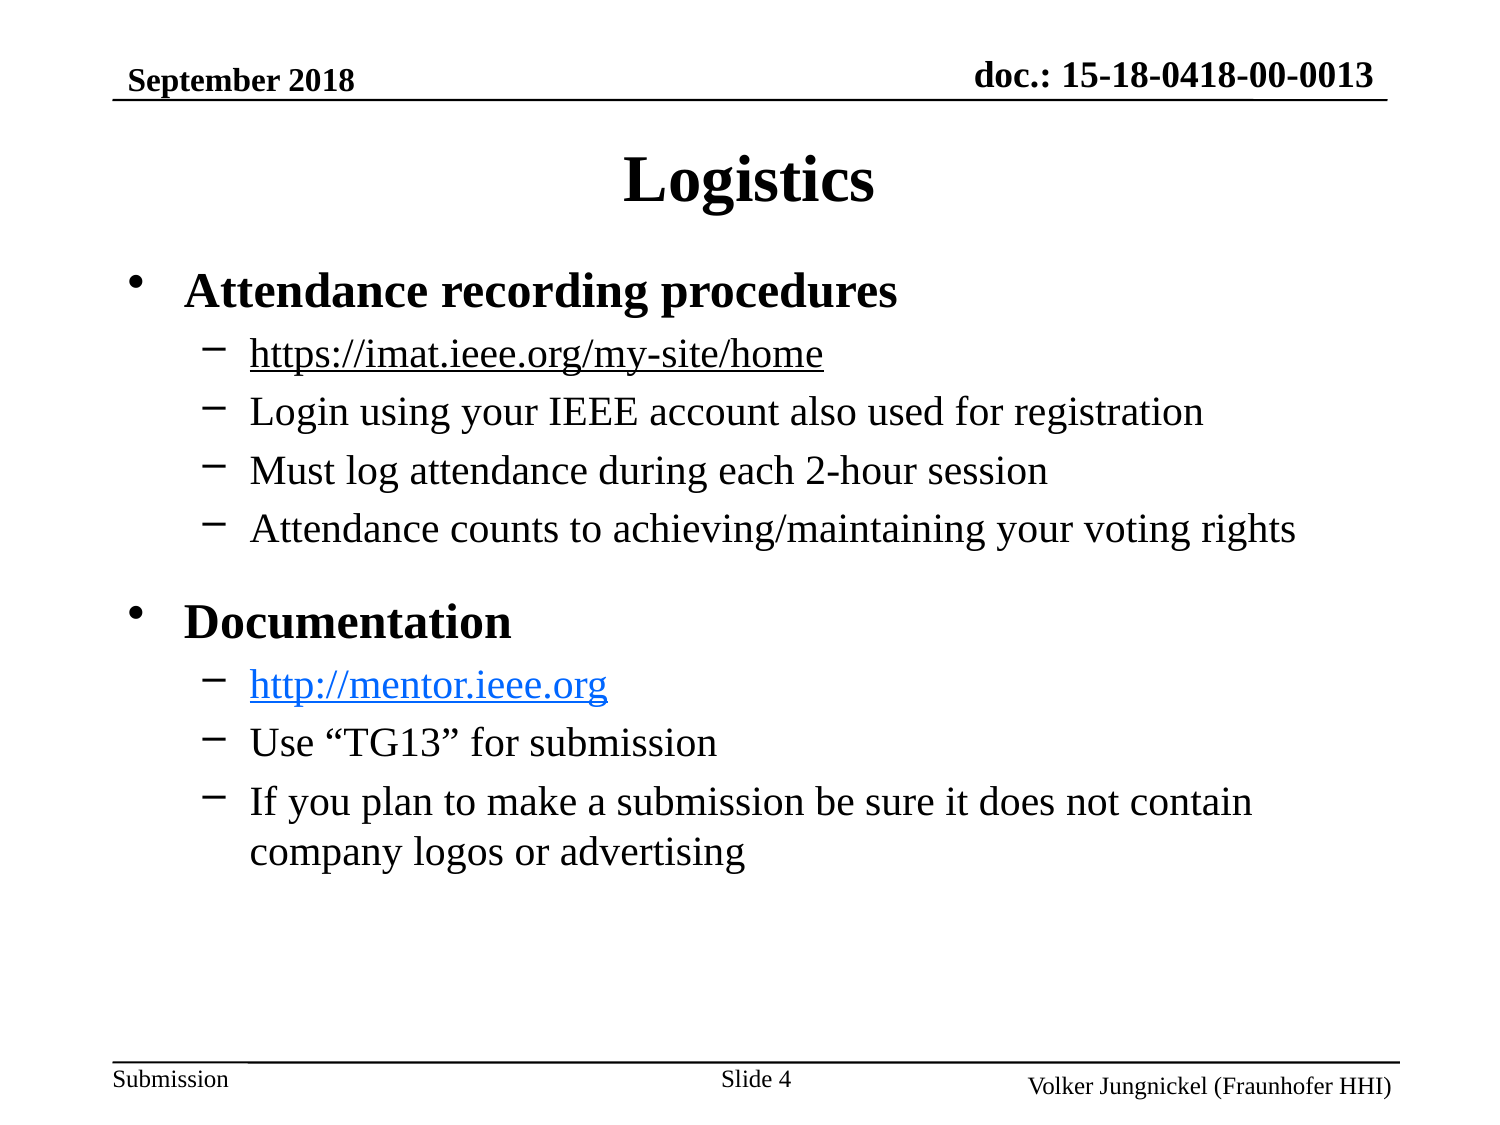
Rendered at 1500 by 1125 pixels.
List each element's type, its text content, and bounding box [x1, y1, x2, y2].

list Attendance recording procedures https://imat.ieee.org/my-site/home Login using your IEEE account also used for registration Must log attendance during each 2-hour session Attendance counts to achieving/maintaining your voting rights Documentation http://mentor.ieee.org Use “TG13” for submission If you plan to make a submission be sure it does not contain company logos or advertising [112, 263, 1388, 925]
slide_number Slide 4 [712, 1061, 800, 1093]
text_box Logistics [112, 87, 1388, 263]
text_box September 2018 [112, 50, 425, 147]
footer Volker Jungnickel (Fraunhofer HHI) [1012, 1062, 1439, 1100]
